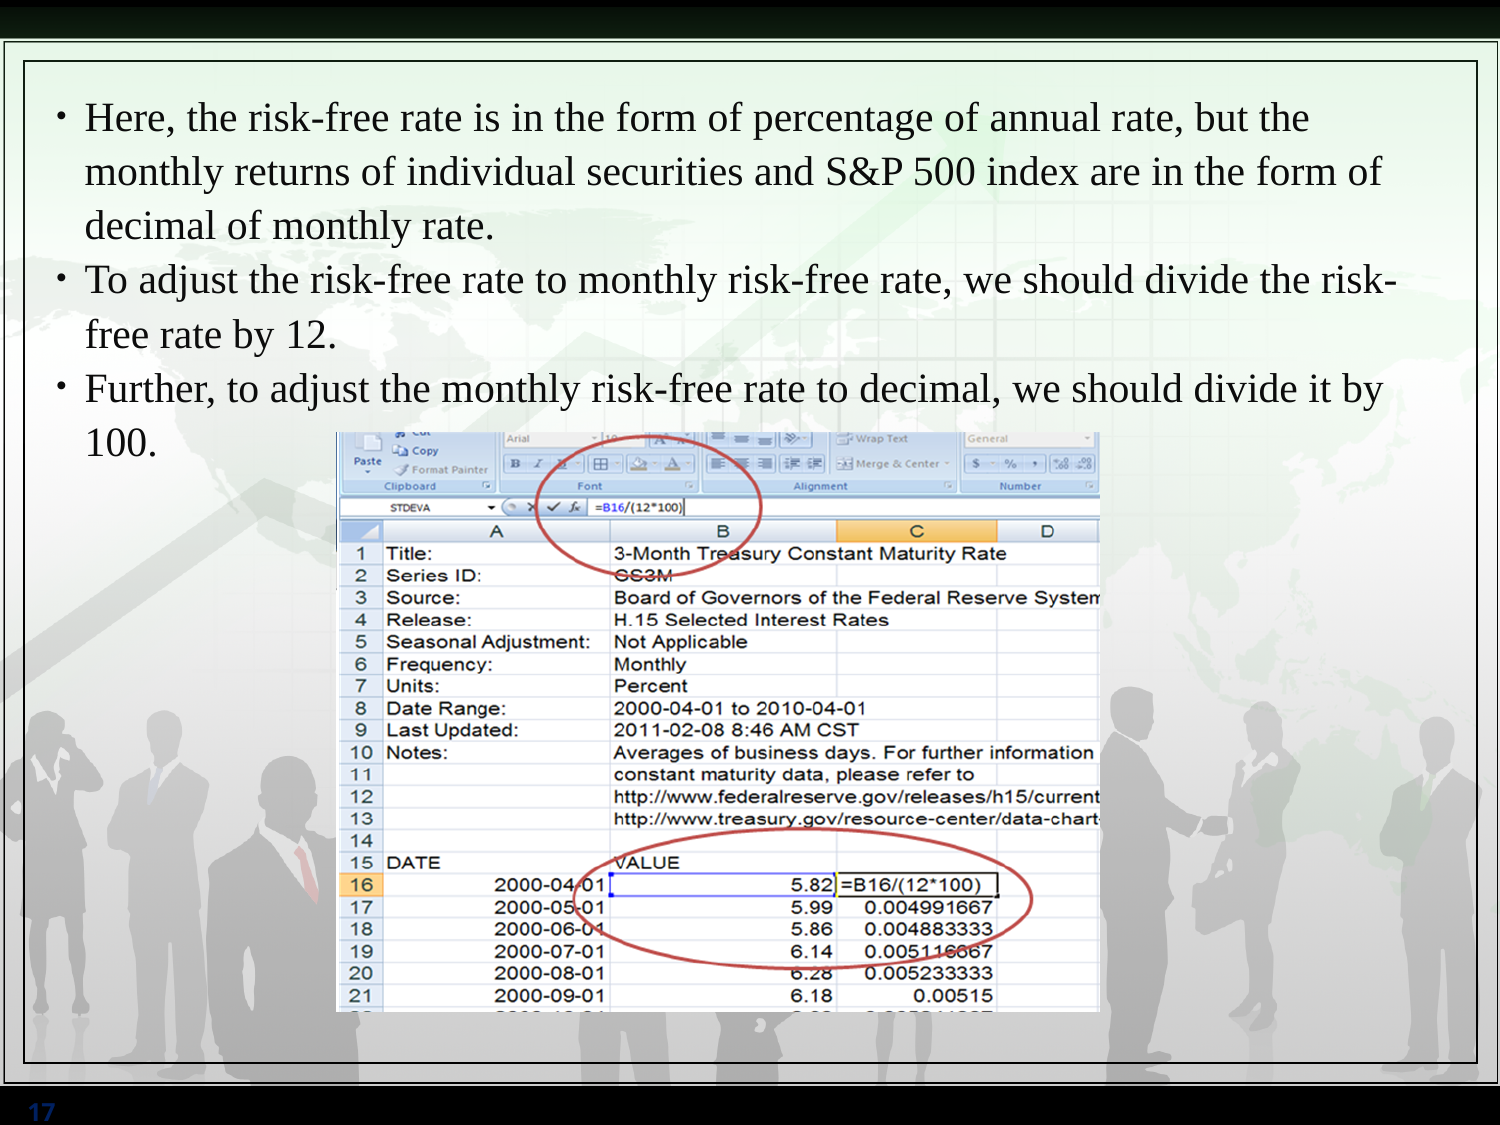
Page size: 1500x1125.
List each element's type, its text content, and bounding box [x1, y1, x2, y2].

slide_number 17 [12, 1088, 363, 1125]
picture [0, 0, 1500, 1125]
list Here, the risk-free rate is in the form of percentage of annual rate, but the monthly returns of individual securities and S&P 500 index are in the form of decimal of monthly rate. To adjust the risk-free rate to monthly risk-free rate, we should divide the risk-free rate by 12. Further, to adjust the monthly risk-free rate to decimal, we should divide it by 100. [41, 78, 1450, 1047]
